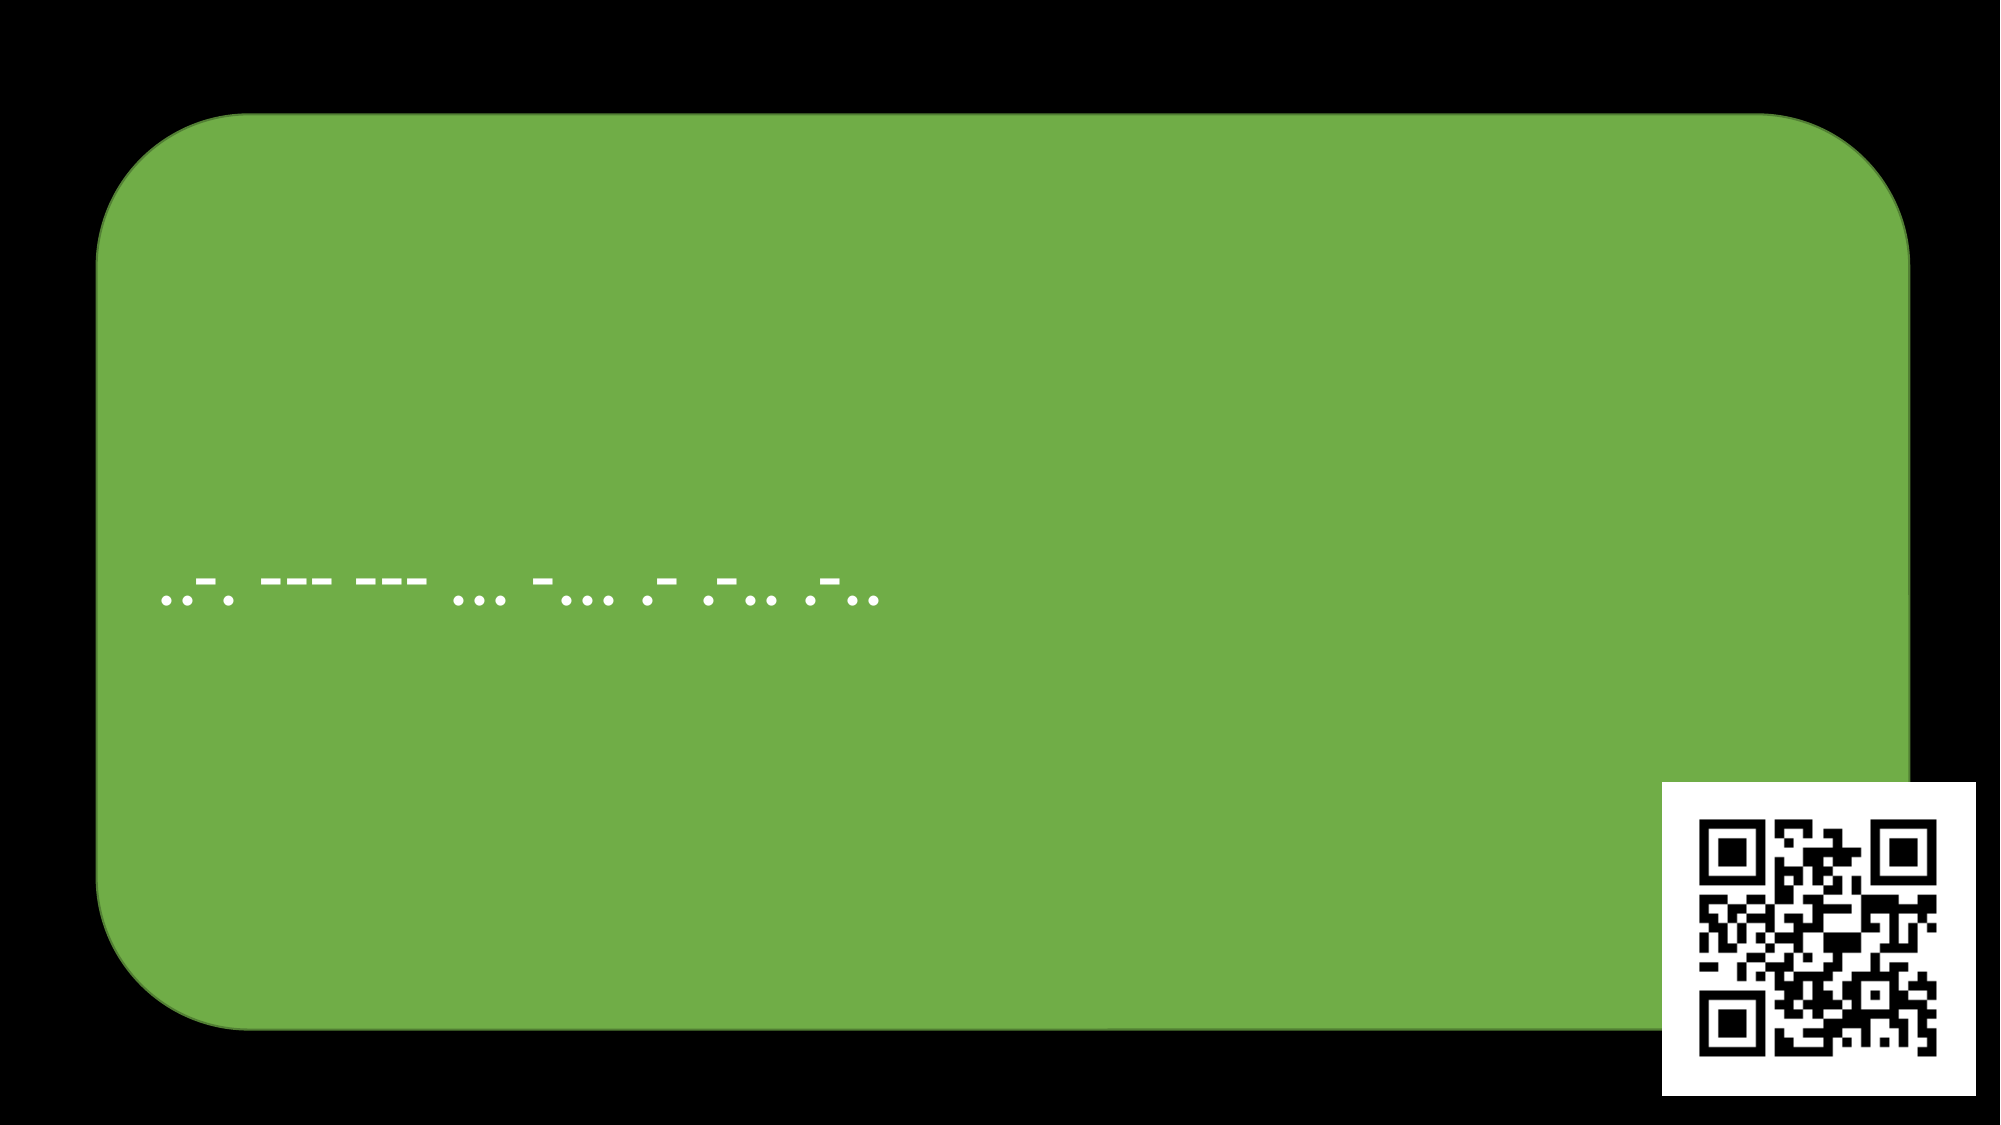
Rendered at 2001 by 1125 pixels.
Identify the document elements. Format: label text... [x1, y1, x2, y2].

picture [1662, 782, 1976, 1096]
text_box ..-. --- --- ... -... .- .-.. .-.. [95, 113, 1911, 1031]
